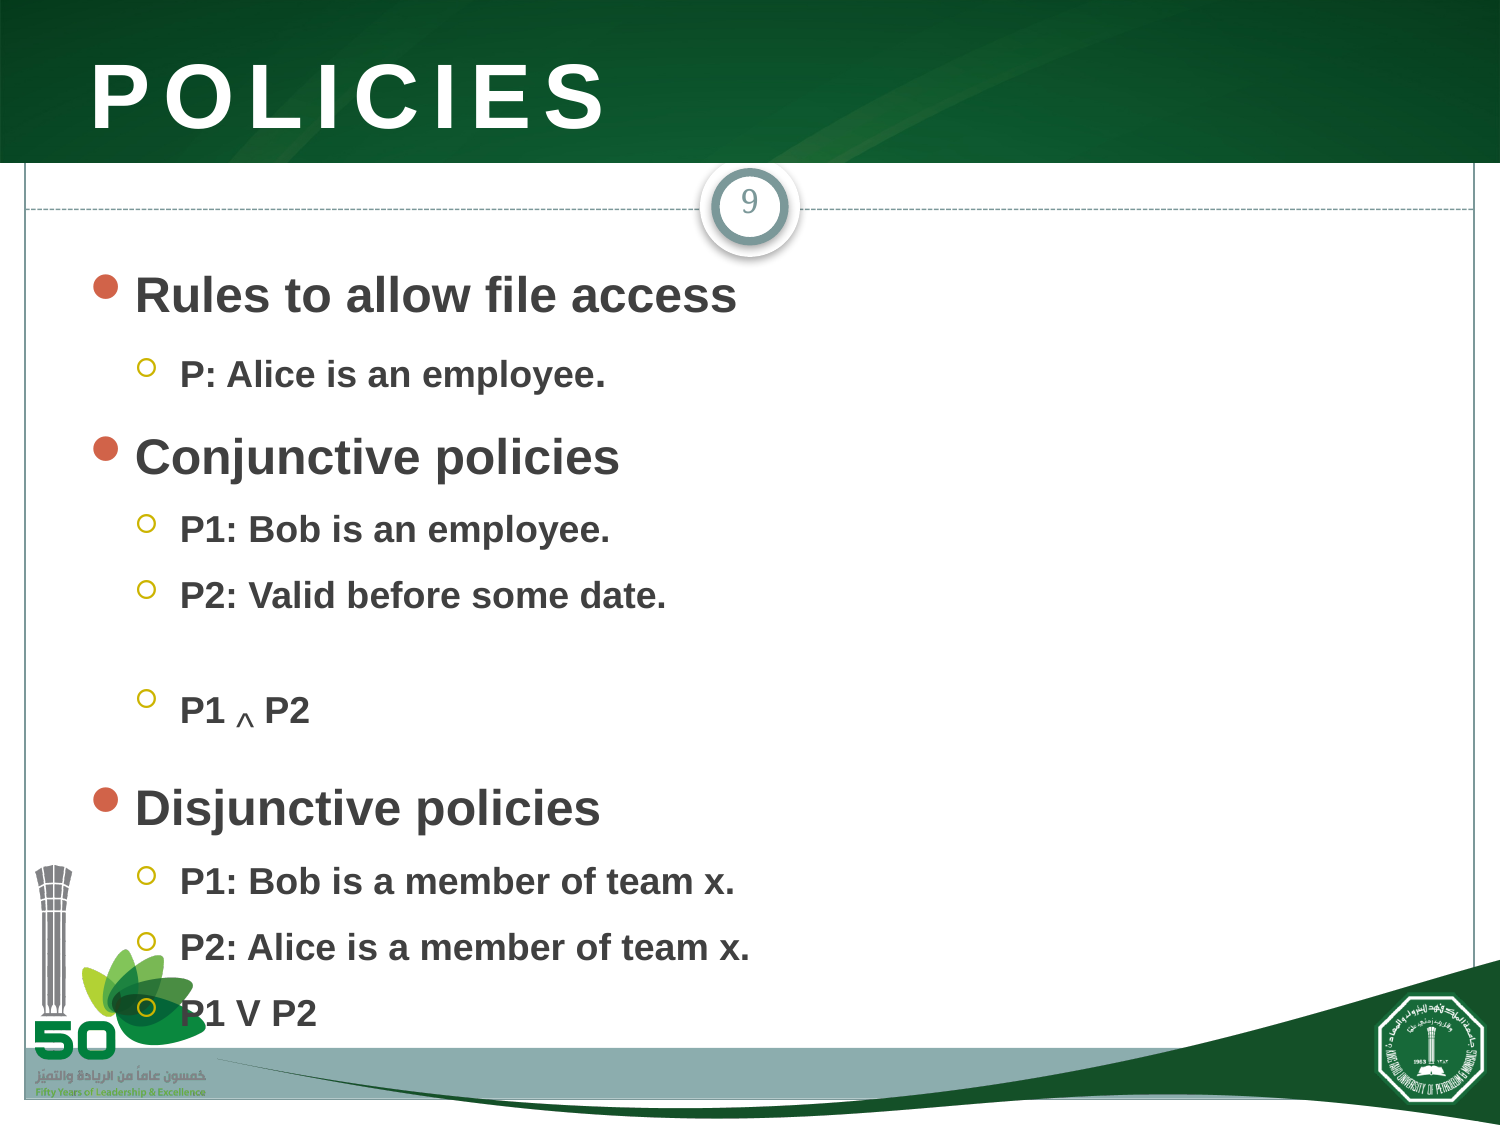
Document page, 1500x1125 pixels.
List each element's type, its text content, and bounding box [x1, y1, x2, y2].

slide_number 9 [712, 174, 788, 232]
list Rules to allow file access P: Alice is an employee. Conjunctive policies P1: Bob is an employee. P2: Valid before some date. P1 ^ P2 Disjunctive policies P1: Bob is a member of team x. P2: Alice is a member of team x. P1 V P2 [75, 237, 1425, 941]
picture [35, 865, 1500, 1125]
picture [138, 941, 153, 949]
picture [0, 0, 1500, 163]
title Policies [75, 21, 1425, 163]
